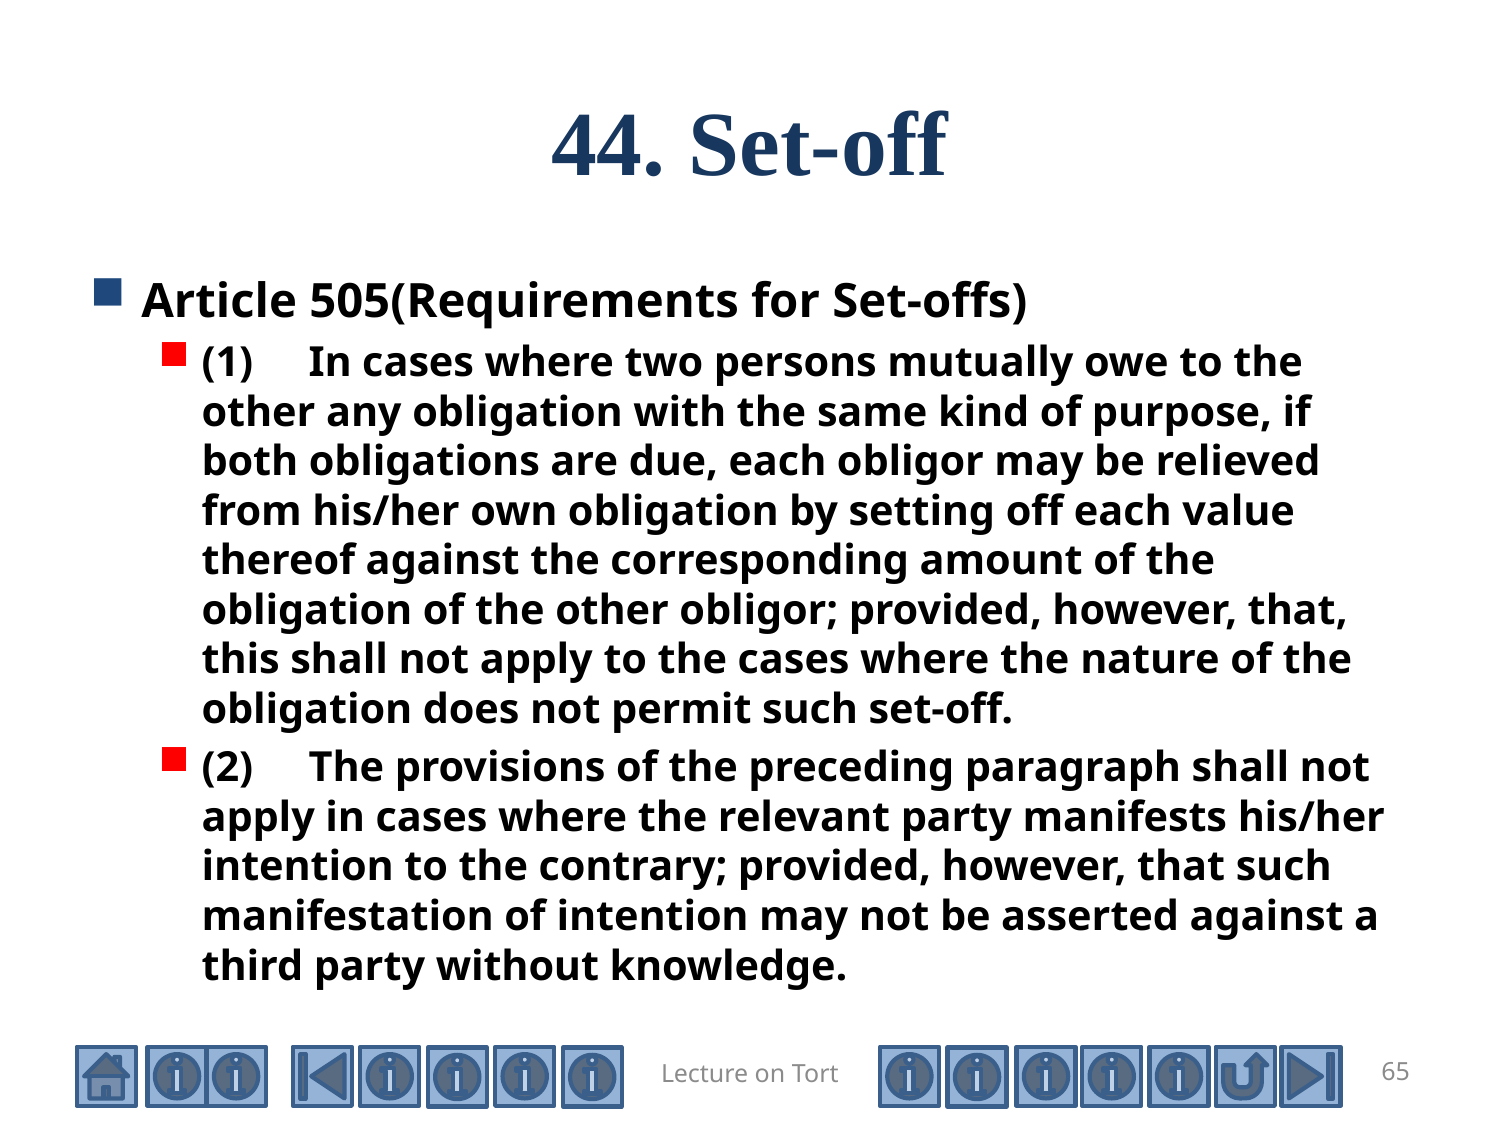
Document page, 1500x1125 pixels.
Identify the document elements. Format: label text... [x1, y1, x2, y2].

list Article 505(Requirements for Set-offs) (1) In cases where two persons mutually owe to the other any obligation with the same kind of purpose, if both obligations are due, each obligor may be relieved from his/her own obligation by setting off each value thereof against the corresponding amount of the obligation of the other obligor; provided, however, that, this shall not apply to the cases where the nature of the obligation does not permit such set-off. (2) The provisions of the preceding paragraph shall not apply in cases where the relevant party manifests his/her intention to the contrary; provided, however, that such manifestation of intention may not be asserted against a third party without knowledge. [75, 262, 1425, 1005]
footer Lecture on Tort [512, 1042, 988, 1103]
slide_number 65 [1074, 1042, 1425, 1103]
title 44. Set-off [75, 45, 1425, 233]
